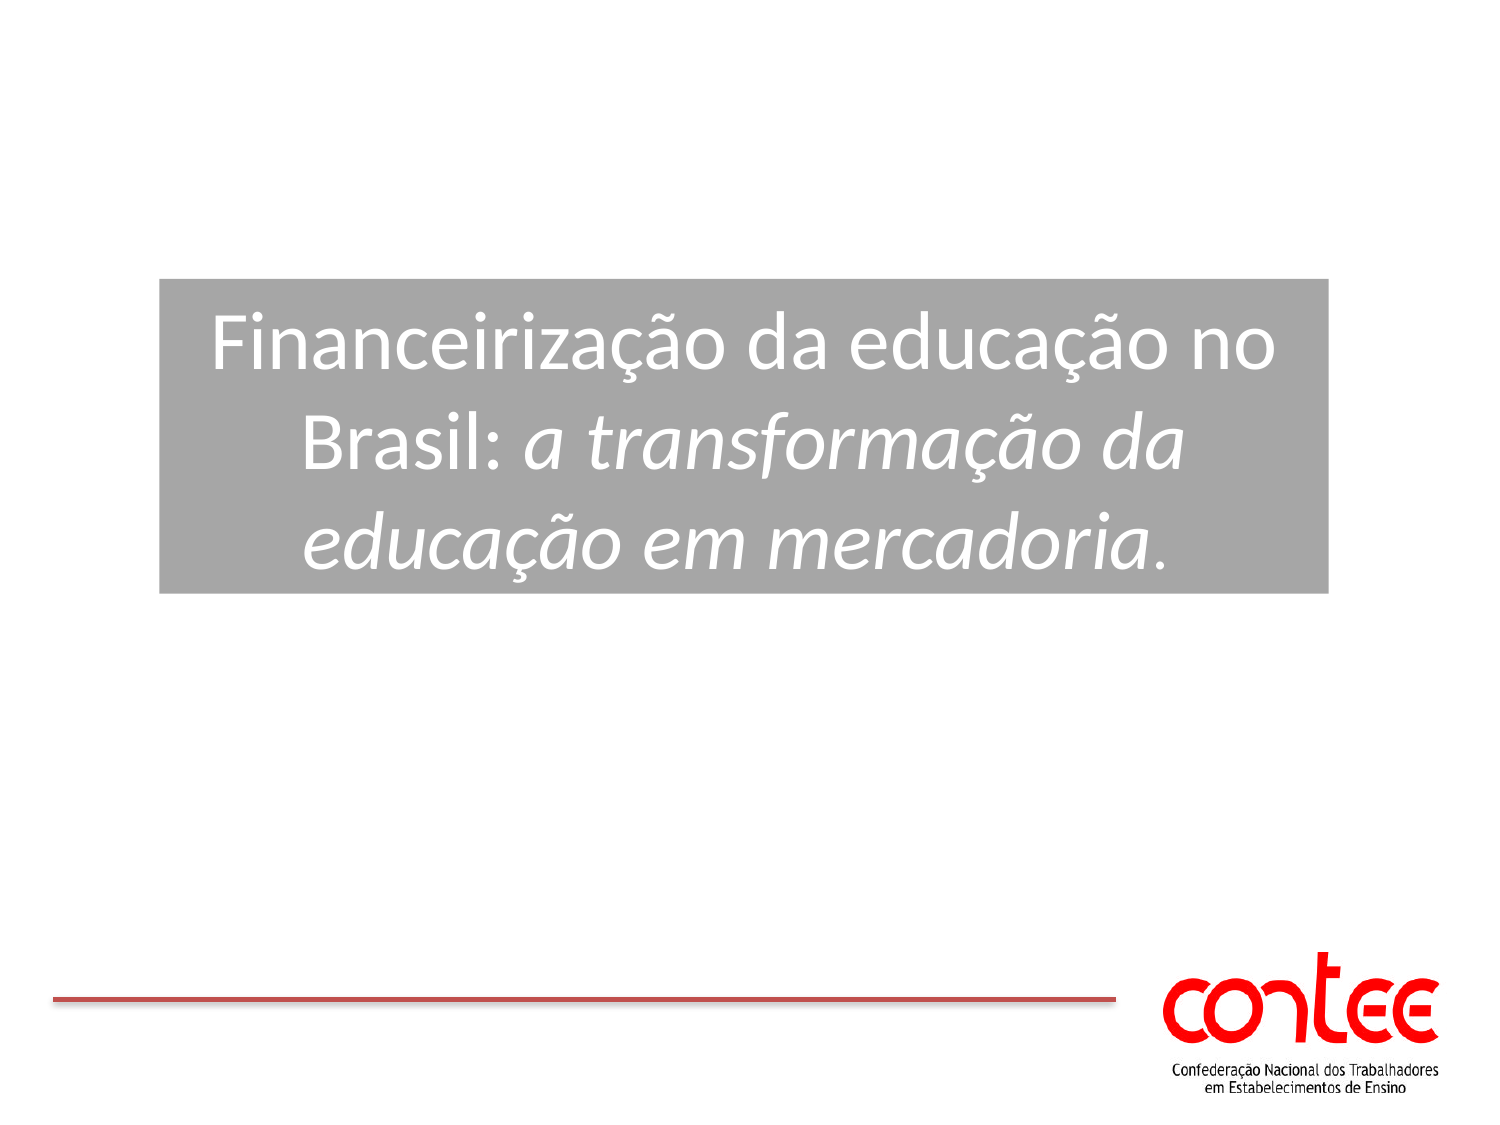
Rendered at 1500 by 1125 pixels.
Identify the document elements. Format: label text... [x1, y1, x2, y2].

picture [1163, 951, 1448, 1094]
text_box Financeirização da educação no Brasil: a transformação da educação em mercadoria. [159, 278, 1329, 594]
list [53, 219, 1449, 1083]
